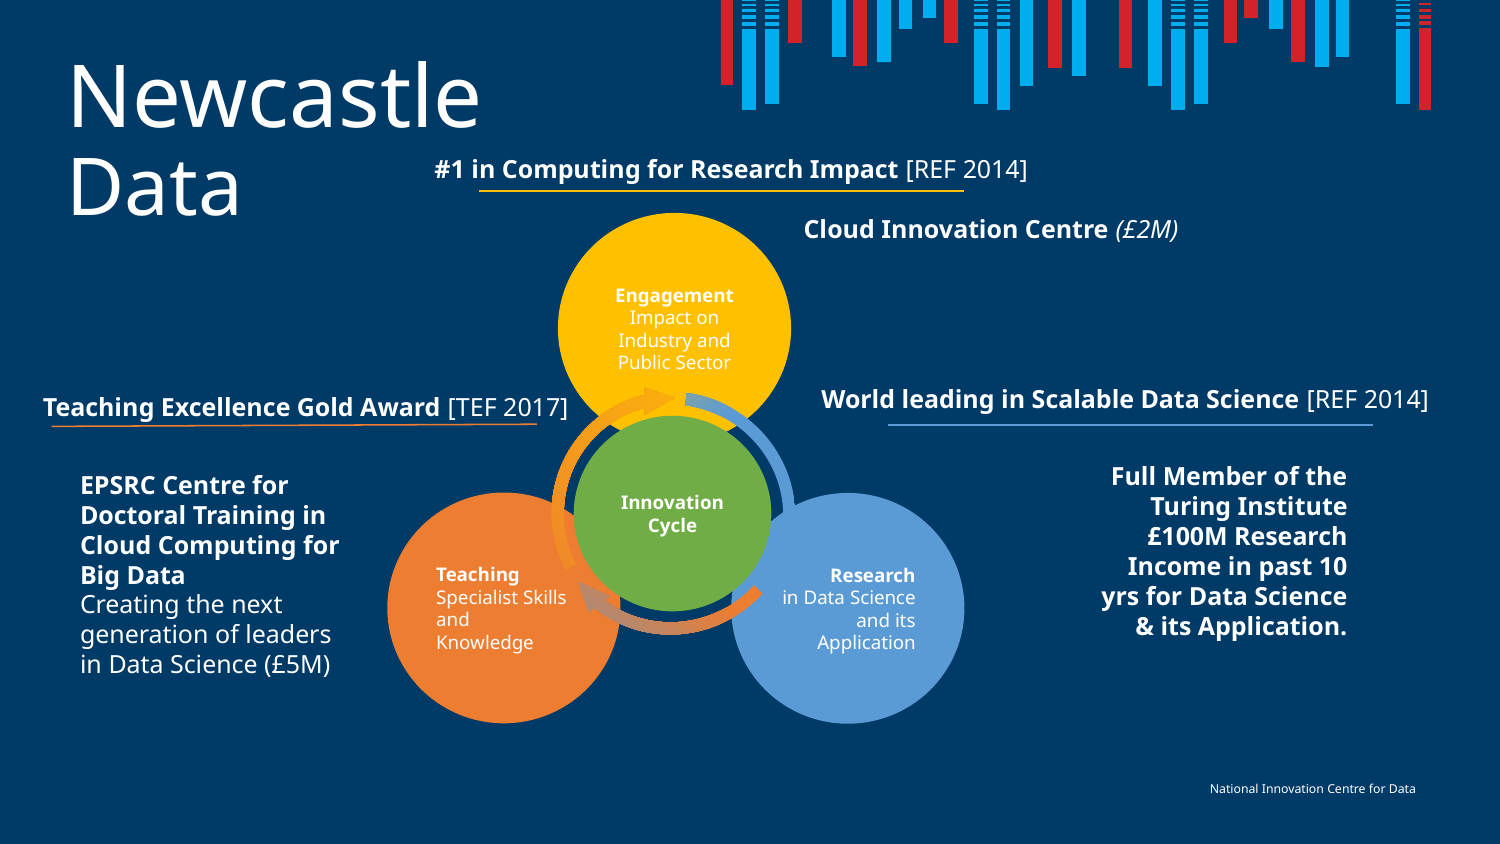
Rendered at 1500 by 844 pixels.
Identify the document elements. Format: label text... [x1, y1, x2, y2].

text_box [850, 375, 1400, 650]
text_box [464, 145, 1169, 252]
text_box Newcastle Data [51, 45, 593, 242]
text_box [387, 212, 965, 724]
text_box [51, 384, 547, 659]
